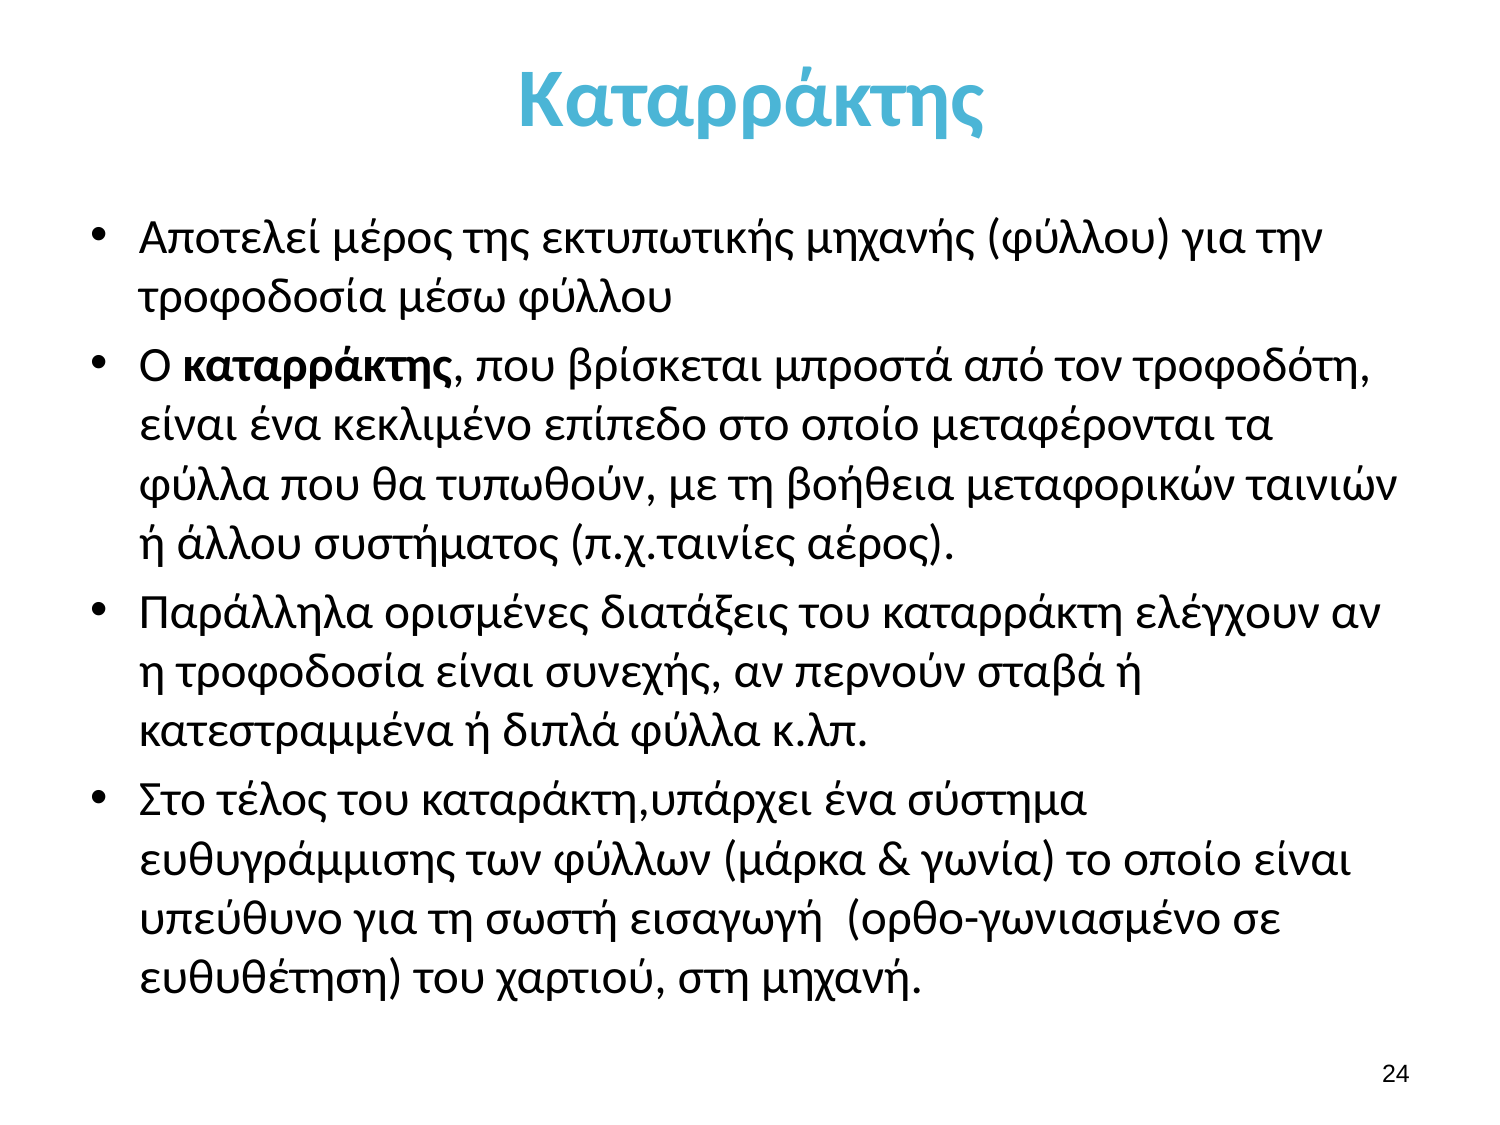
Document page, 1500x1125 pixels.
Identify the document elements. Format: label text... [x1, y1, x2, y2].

list Αποτελεί μέρος της εκτυπωτικής μηχανής (φύλλου) για την τροφοδοσία μέσω φύλλου Ο καταρράκτης, που βρίσκεται μπροστά από τον τροφοδότη, είναι ένα κεκλιμένο επίπεδο στο οποίο μεταφέρονται τα φύλλα που θα τυπωθούν, με τη βοήθεια μεταφορικών ταινιών ή άλλου συστήματος (π.χ.ταινίες αέρος). Παράλληλα ορισμένες διατάξεις του καταρράκτη ελέγχουν αν η τροφοδοσία είναι συνεχής, αν περνούν σταβά ή κατεστραμμένα ή διπλά φύλλα κ.λπ. Στο τέλος του καταράκτη,υπάρχει ένα σύστημα ευθυγράμμισης των φύλλων (μάρκα & γωνία) το οποίο είναι υπεύθυνο για τη σωστή εισαγωγή (ορθο-γωνιασμένο σε ευθυθέτηση) του χαρτιού, στη μηχανή. [75, 196, 1425, 1024]
slide_number 23 [1074, 1042, 1425, 1103]
title Καταρράκτης [76, 19, 1427, 169]
